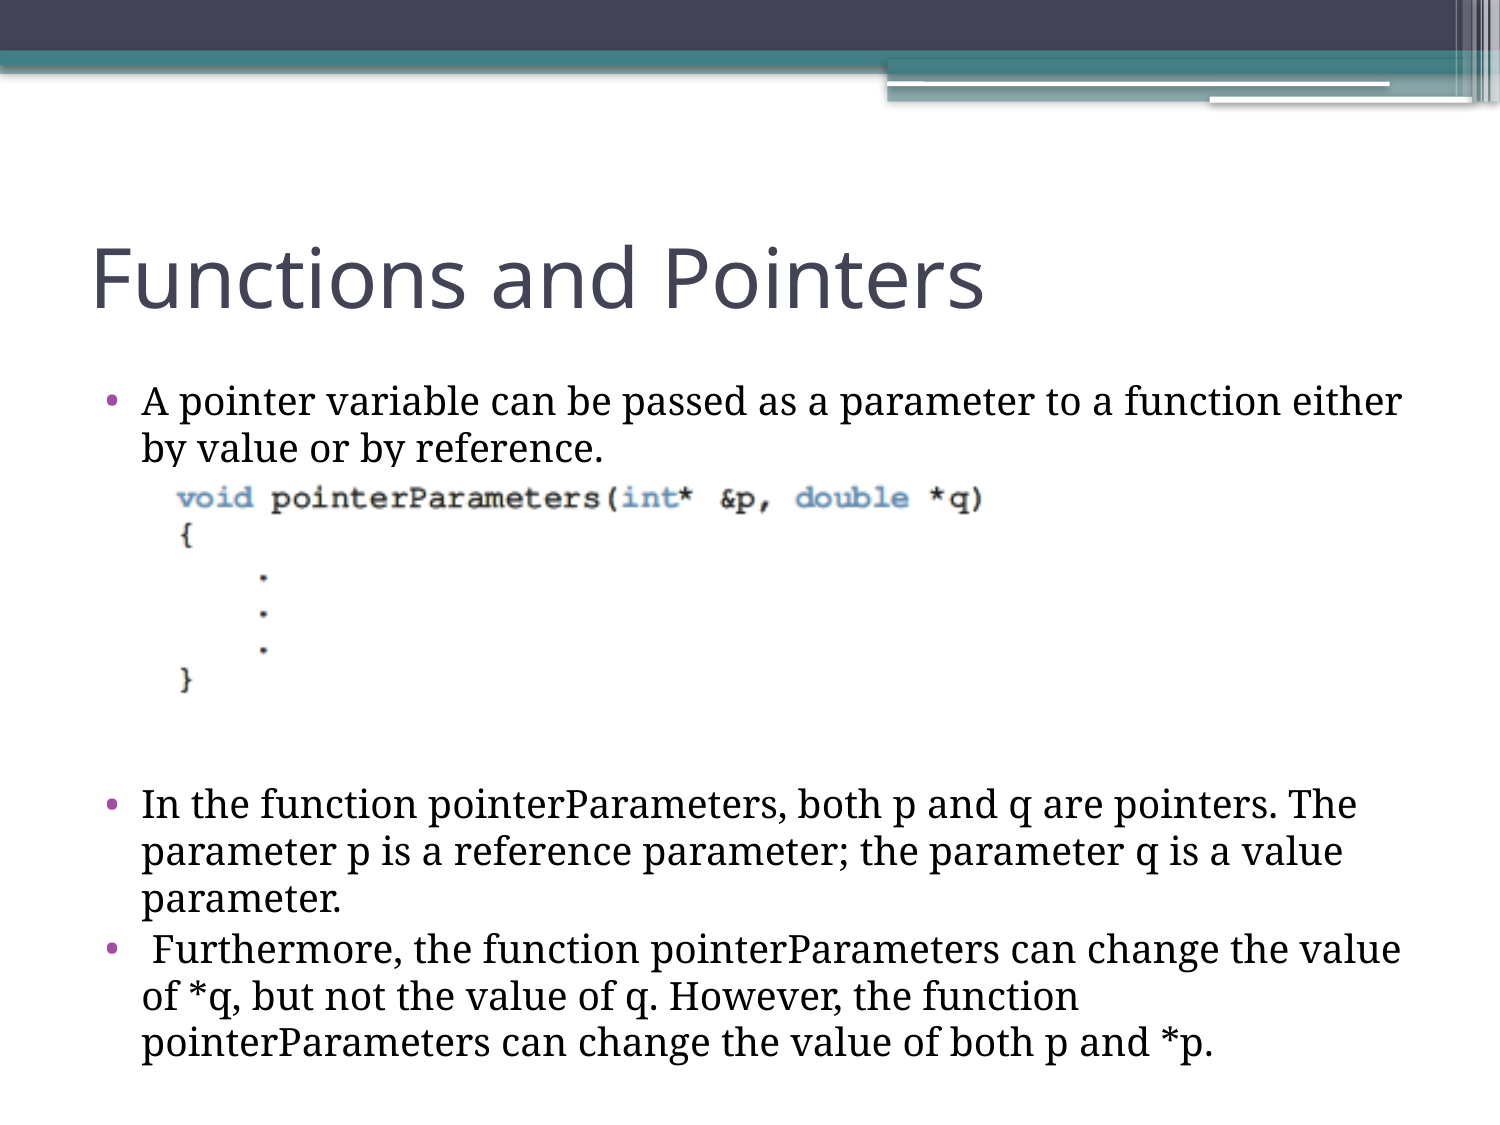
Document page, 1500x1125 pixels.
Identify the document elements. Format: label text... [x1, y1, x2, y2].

title Functions and Pointers [75, 187, 1425, 363]
list A pointer variable can be passed as a parameter to a function either by value or by reference. In the function pointerParameters, both p and q are pointers. The parameter p is a reference parameter; the parameter q is a value parameter. Furthermore, the function pointerParameters can change the value of *q, but not the value of q. However, the function pointerParameters can change the value of both p and *p. [75, 368, 1425, 1079]
picture [159, 467, 1081, 717]
